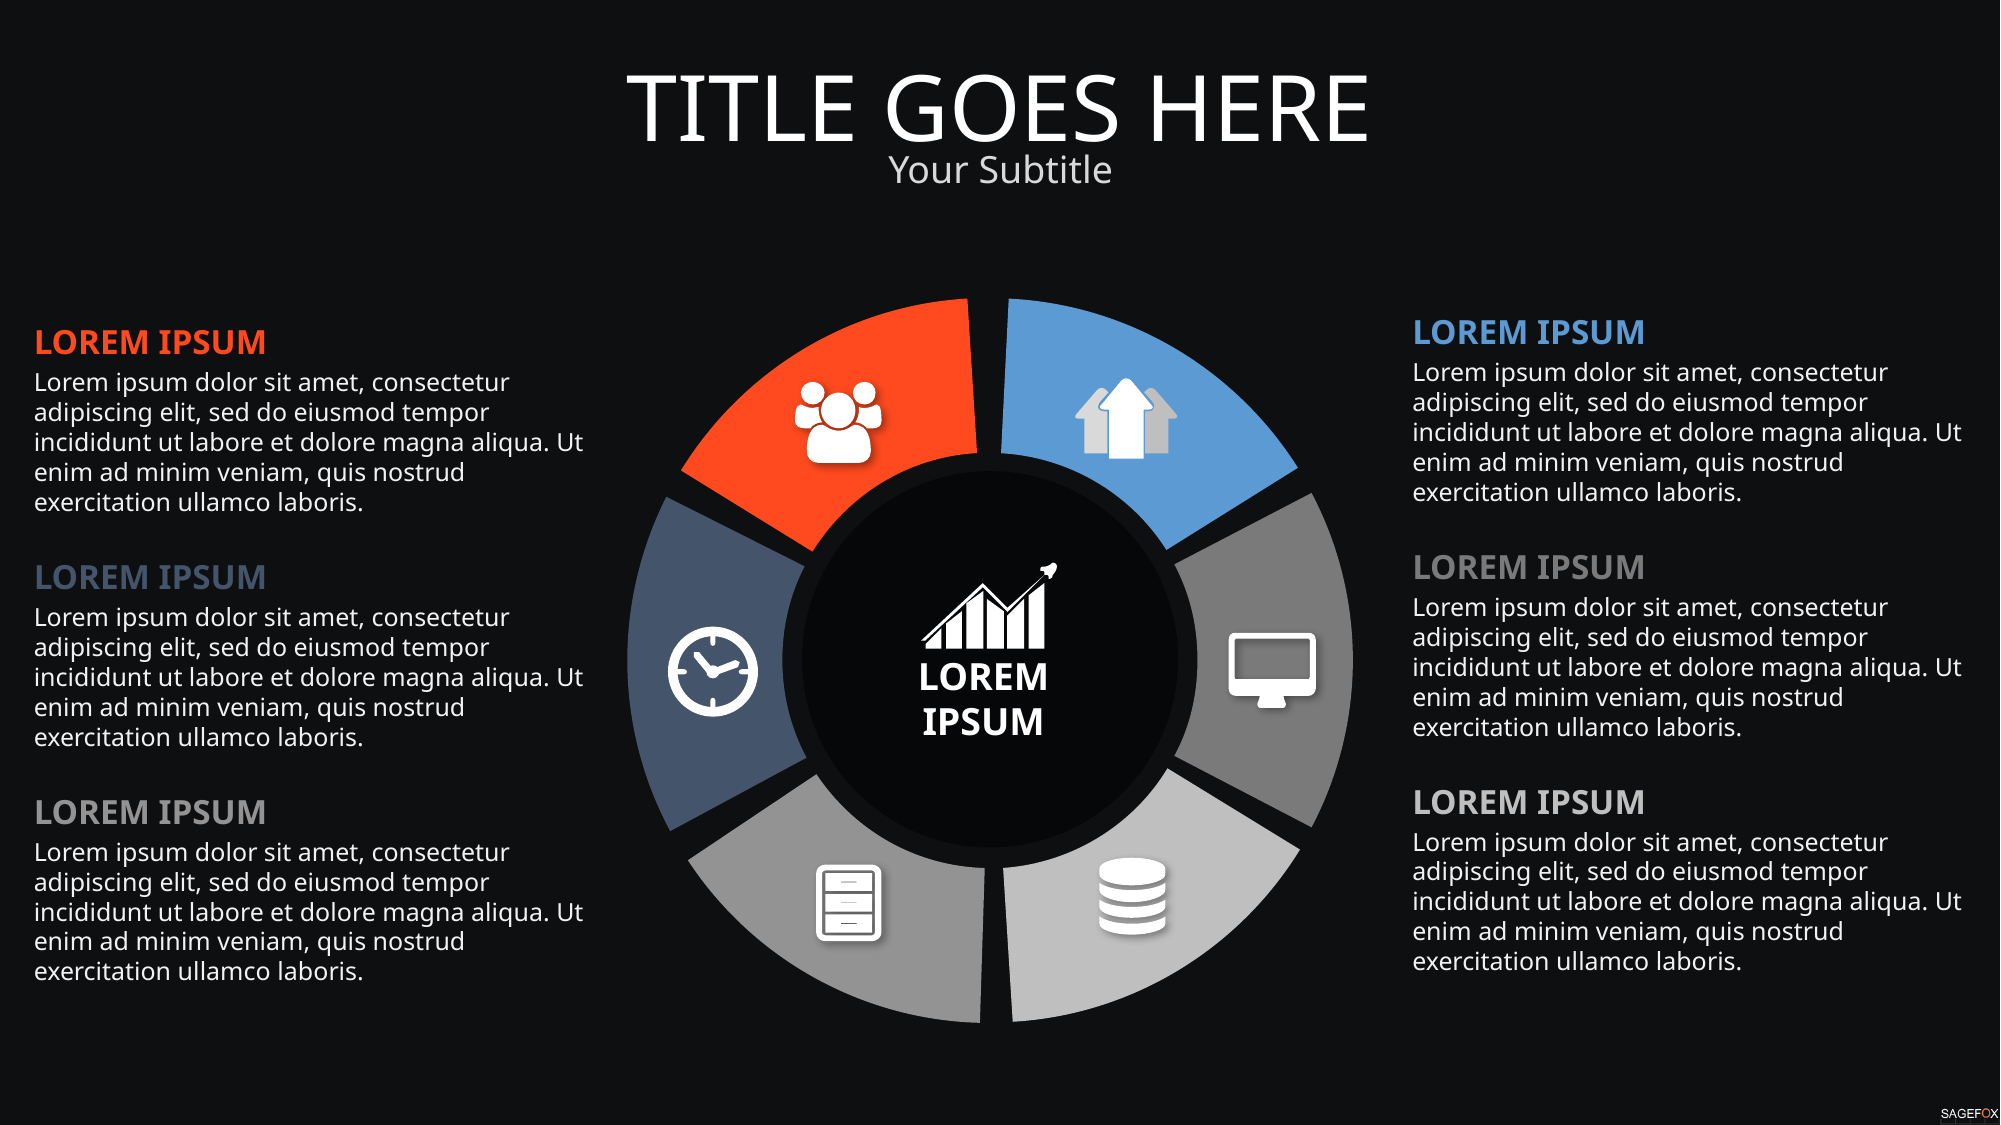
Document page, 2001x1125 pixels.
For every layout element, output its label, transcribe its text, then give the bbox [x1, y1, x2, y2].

text_box [1099, 899, 1166, 918]
text_box LOREM IPSUM Lorem ipsum dolor sit amet, consectetur adipiscing elit, sed do eiusmod tempor incididunt ut labore et dolore magna aliqua. Ut enim ad minim veniam, quis nostrud exercitation ullamco laboris. [18, 549, 622, 759]
text_box [1099, 857, 1166, 886]
text_box LOREM IPSUM Lorem ipsum dolor sit amet, consectetur adipiscing elit, sed do eiusmod tempor incididunt ut labore et dolore magna aliqua. Ut enim ad minim veniam, quis nostrud exercitation ullamco laboris. [1397, 773, 2000, 984]
text_box [802, 471, 1179, 848]
text_box [627, 496, 807, 832]
text_box [795, 404, 882, 463]
text_box LOREM IPSUM Lorem ipsum dolor sit amet, consectetur adipiscing elit, sed do eiusmod tempor incididunt ut labore et dolore magna aliqua. Ut enim ad minim veniam, quis nostrud exercitation ullamco laboris. [18, 313, 622, 524]
text_box LOREM IPSUM Lorem ipsum dolor sit amet, consectetur adipiscing elit, sed do eiusmod tempor incididunt ut labore et dolore magna aliqua. Ut enim ad minim veniam, quis nostrud exercitation ullamco laboris. [18, 783, 622, 994]
text_box [816, 864, 882, 942]
text_box [1003, 768, 1300, 1022]
text_box [1099, 916, 1166, 935]
text_box [853, 381, 876, 405]
text_box [680, 298, 978, 552]
text_box LOREM IPSUM Lorem ipsum dolor sit amet, consectetur adipiscing elit, sed do eiusmod tempor incididunt ut labore et dolore magna aliqua. Ut enim ad minim veniam, quis nostrud exercitation ullamco laboris. [1397, 303, 2000, 514]
picture [1939, 1108, 2000, 1125]
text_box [1073, 378, 1179, 459]
text_box [1174, 492, 1353, 828]
text_box [1099, 882, 1166, 903]
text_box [548, 42, 1452, 199]
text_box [921, 562, 1057, 649]
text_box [667, 626, 758, 717]
text_box [1228, 632, 1316, 708]
text_box [800, 381, 856, 429]
text_box LOREM IPSUM Lorem ipsum dolor sit amet, consectetur adipiscing elit, sed do eiusmod tempor incididunt ut labore et dolore magna aliqua. Ut enim ad minim veniam, quis nostrud exercitation ullamco laboris. [1397, 539, 2000, 749]
text_box [687, 774, 985, 1023]
text_box [1001, 298, 1298, 550]
text_box LOREM IPSUM [903, 645, 1064, 750]
